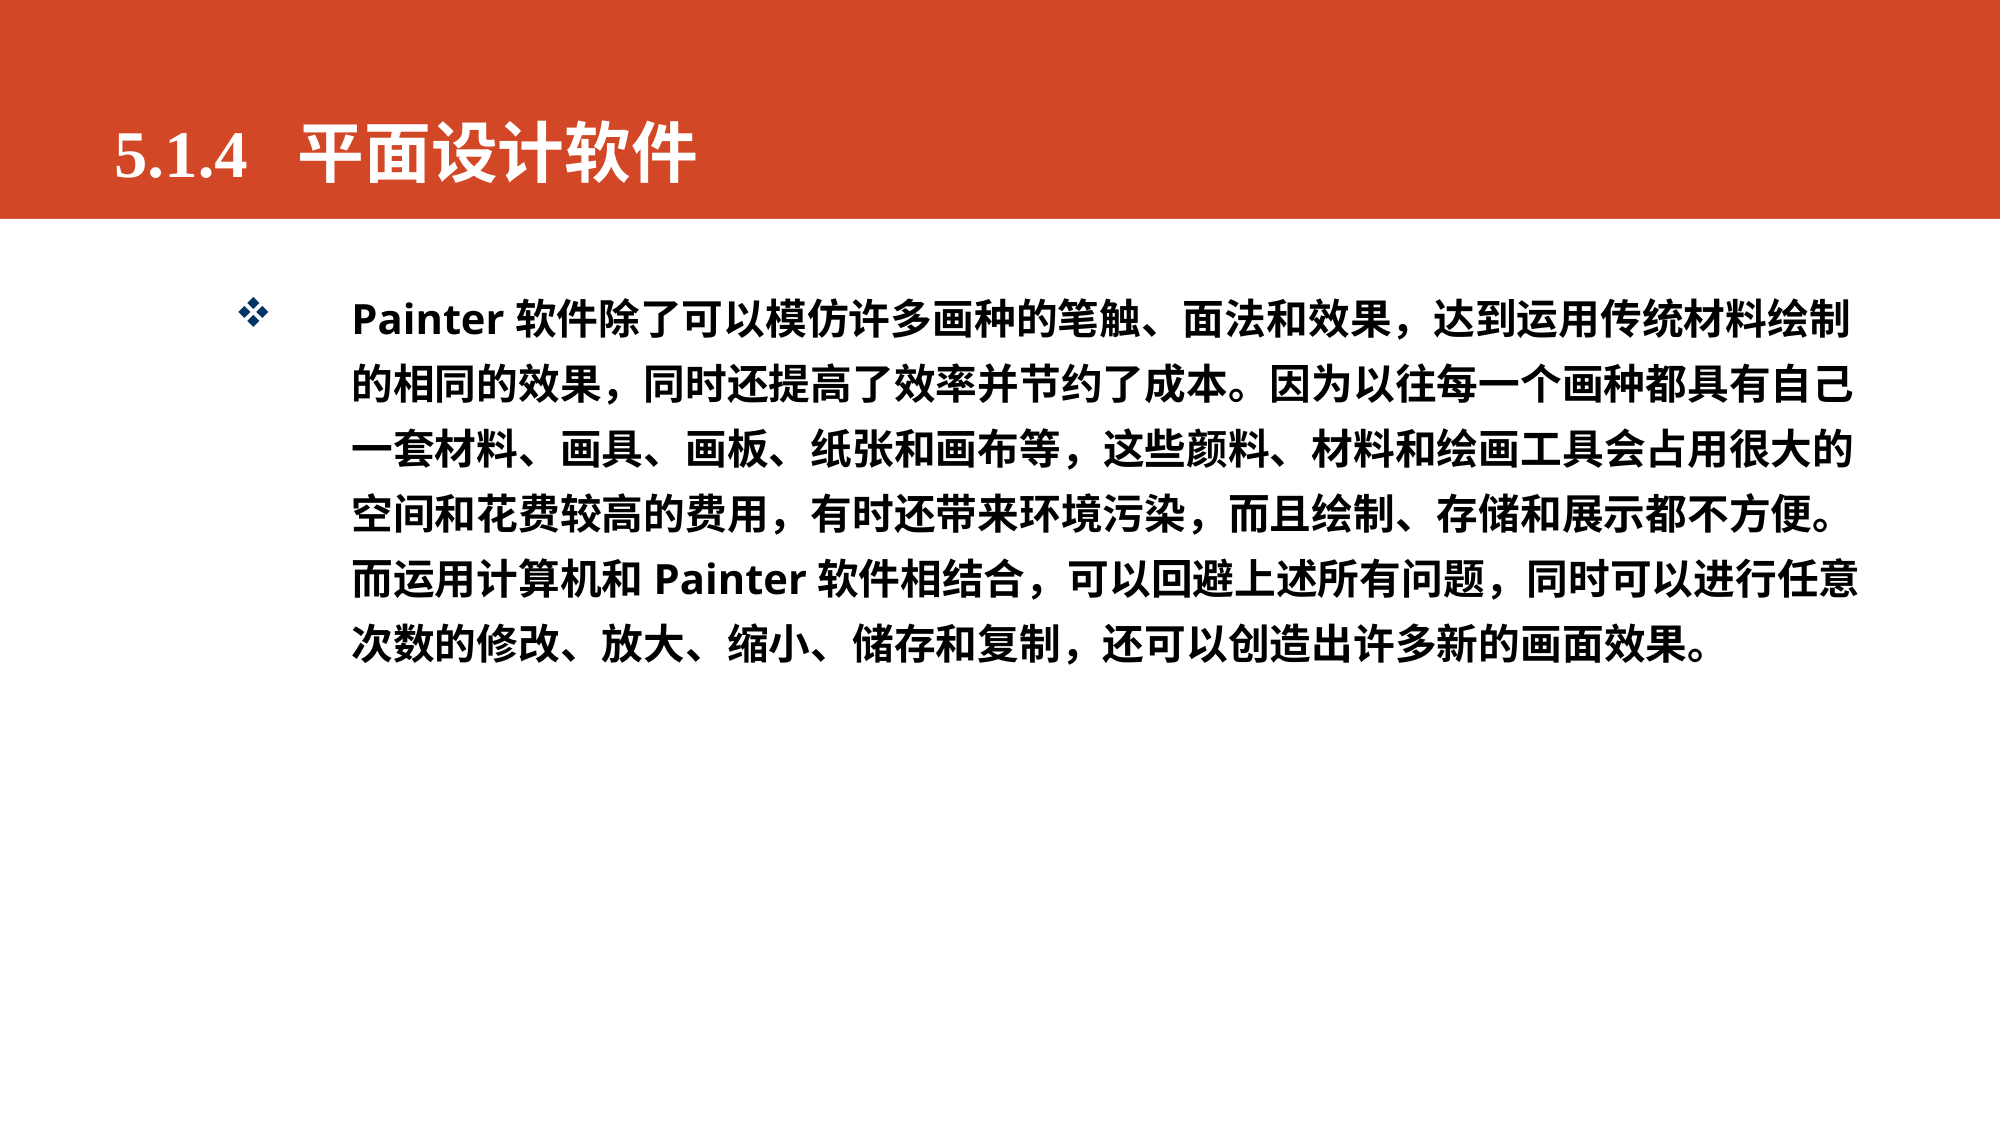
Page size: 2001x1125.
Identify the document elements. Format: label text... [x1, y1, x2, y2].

title 5.1.4 平面设计软件 [99, 0, 1863, 199]
text_box Painter软件除了可以模仿许多画种的笔触、面法和效果，达到运用传统材料绘制的相同的效果，同时还提高了效率并节约了成本。因为以往每一个画种都具有自己一套材料、画具、画板、纸张和画布等，这些颜料、材料和绘画工具会占用很大的空间和花费较高的费用，有时还带来环境污染，而且绘制、存储和展示都不方便。而运用计算机和Painter软件相结合，可以回避上述所有问题，同时可以进行任意次数的修改、放大、缩小、储存和复制，还可以创造出许多新的画面效果。 [219, 270, 1896, 1051]
